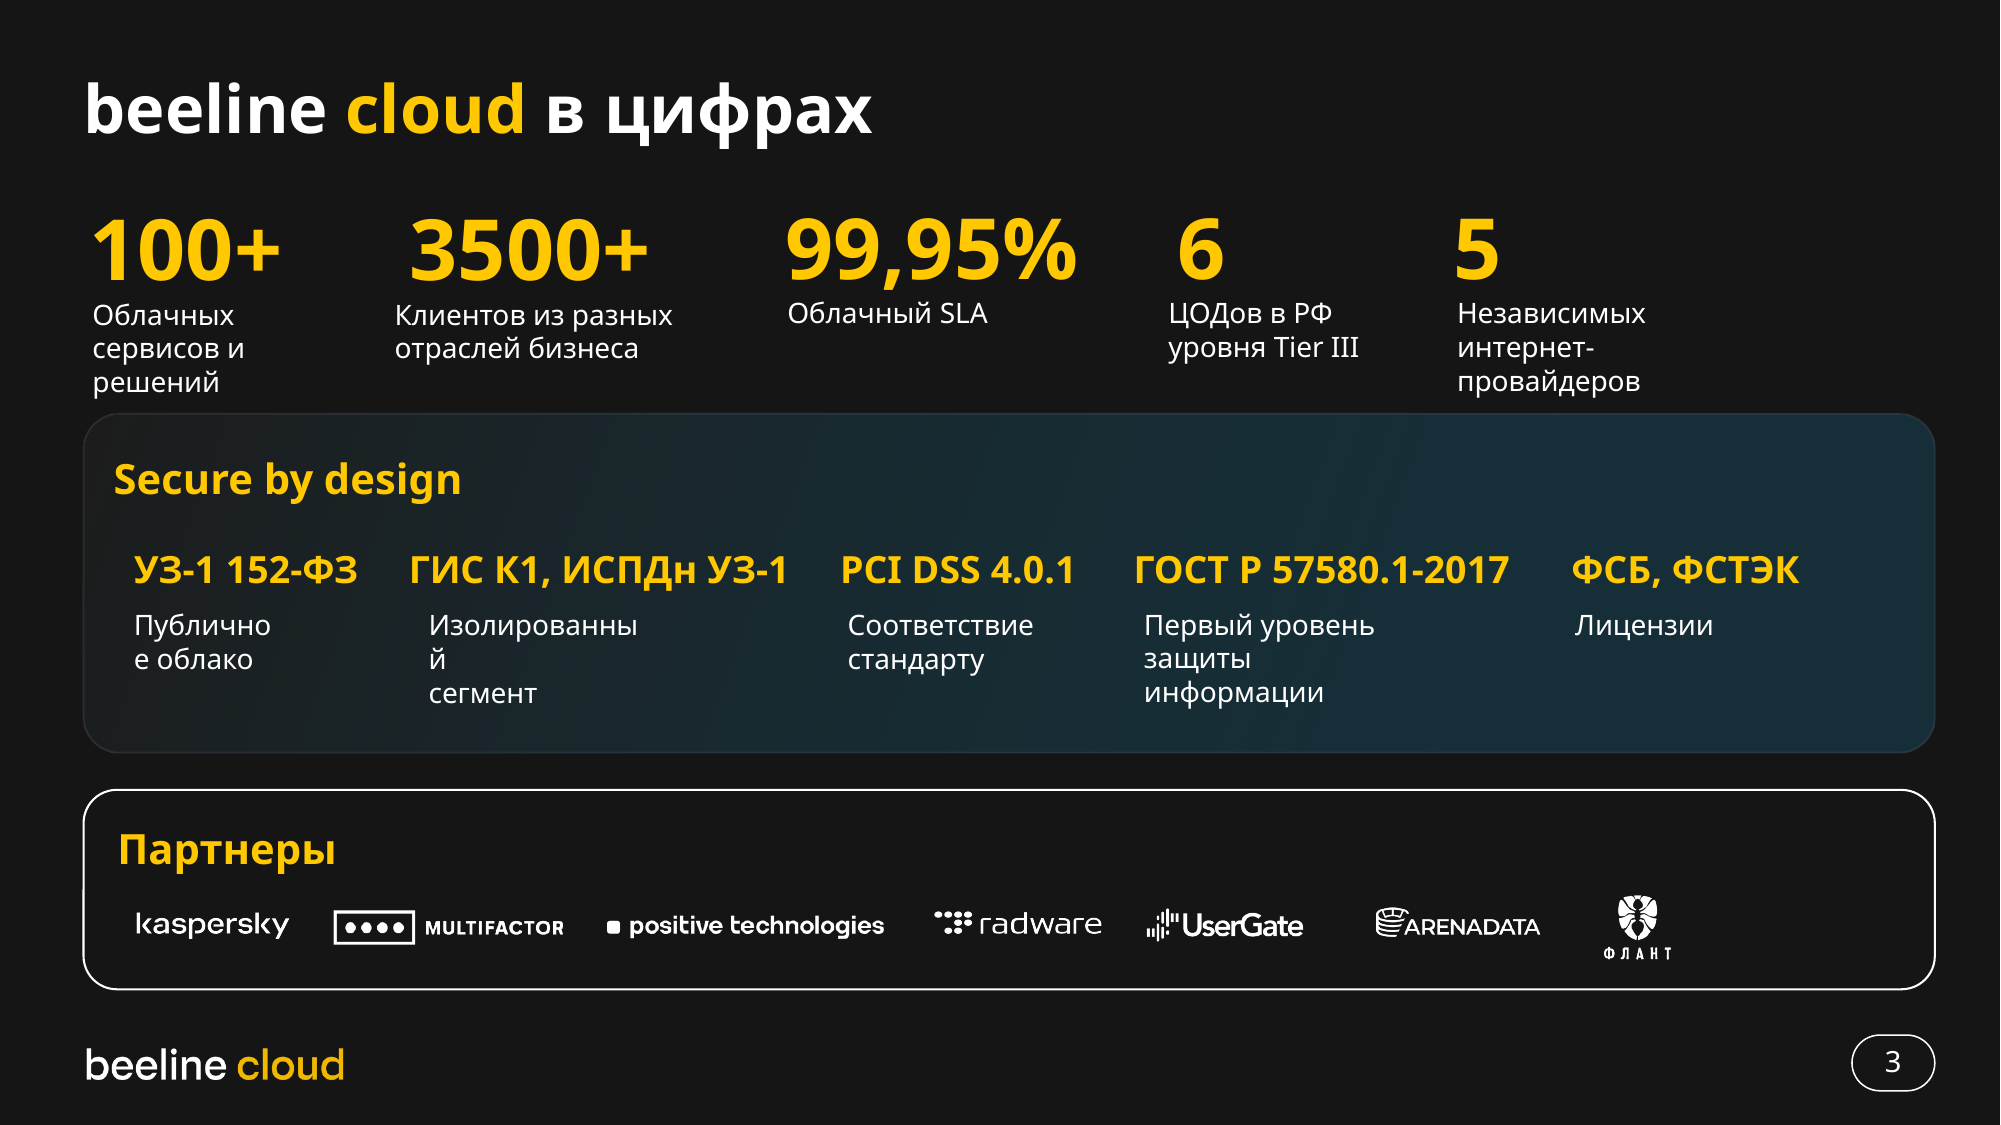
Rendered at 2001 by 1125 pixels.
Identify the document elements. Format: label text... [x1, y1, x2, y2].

text_box [81, 411, 1937, 755]
text_box Первый уровень защиты информации [1129, 599, 1437, 716]
text_box [83, 789, 1935, 990]
text_box 6 [1162, 187, 1241, 288]
text_box Независимых интернет-провайдеров [1442, 288, 1763, 405]
picture [606, 914, 884, 939]
text_box ФСБ, ФСТЭК [1556, 538, 1815, 599]
text_box Лицензии [1560, 599, 1765, 682]
text_box Облачный SLA [772, 288, 1003, 337]
picture [136, 912, 290, 939]
slide_number 3 [1851, 1042, 1935, 1084]
title beeline cloud в цифрах [83, 57, 1935, 156]
text_box Изолированный сегмент [413, 600, 669, 750]
text_box Публичное облако [118, 600, 296, 717]
text_box Соответствие стандарту [832, 600, 1051, 717]
text_box Secure by design [99, 445, 478, 511]
text_box ЦОДов в РФ уровня Tier III [1153, 288, 1375, 371]
text_box 100+ [74, 188, 298, 305]
picture [934, 911, 1102, 934]
text_box PCI DSS 4.0.1 [825, 538, 1092, 599]
text_box ГИС К1, ИСПДн УЗ-1 [393, 538, 805, 599]
picture [332, 910, 563, 945]
text_box 3500+ [394, 188, 688, 289]
text_box ГОСТ Р 57580.1-2017 [1118, 538, 1525, 599]
text_box Клиентов из разных отраслей бизнеса [379, 289, 696, 372]
picture [1145, 907, 1304, 942]
text_box УЗ-1 152-ФЗ [119, 538, 374, 599]
picture [83, 1035, 349, 1080]
picture [1376, 906, 1541, 937]
text_box 99,95% [770, 187, 1094, 304]
picture [1603, 895, 1671, 961]
text_box 5 [1438, 187, 1517, 304]
text_box Облачных сервисов и решений [77, 289, 356, 406]
